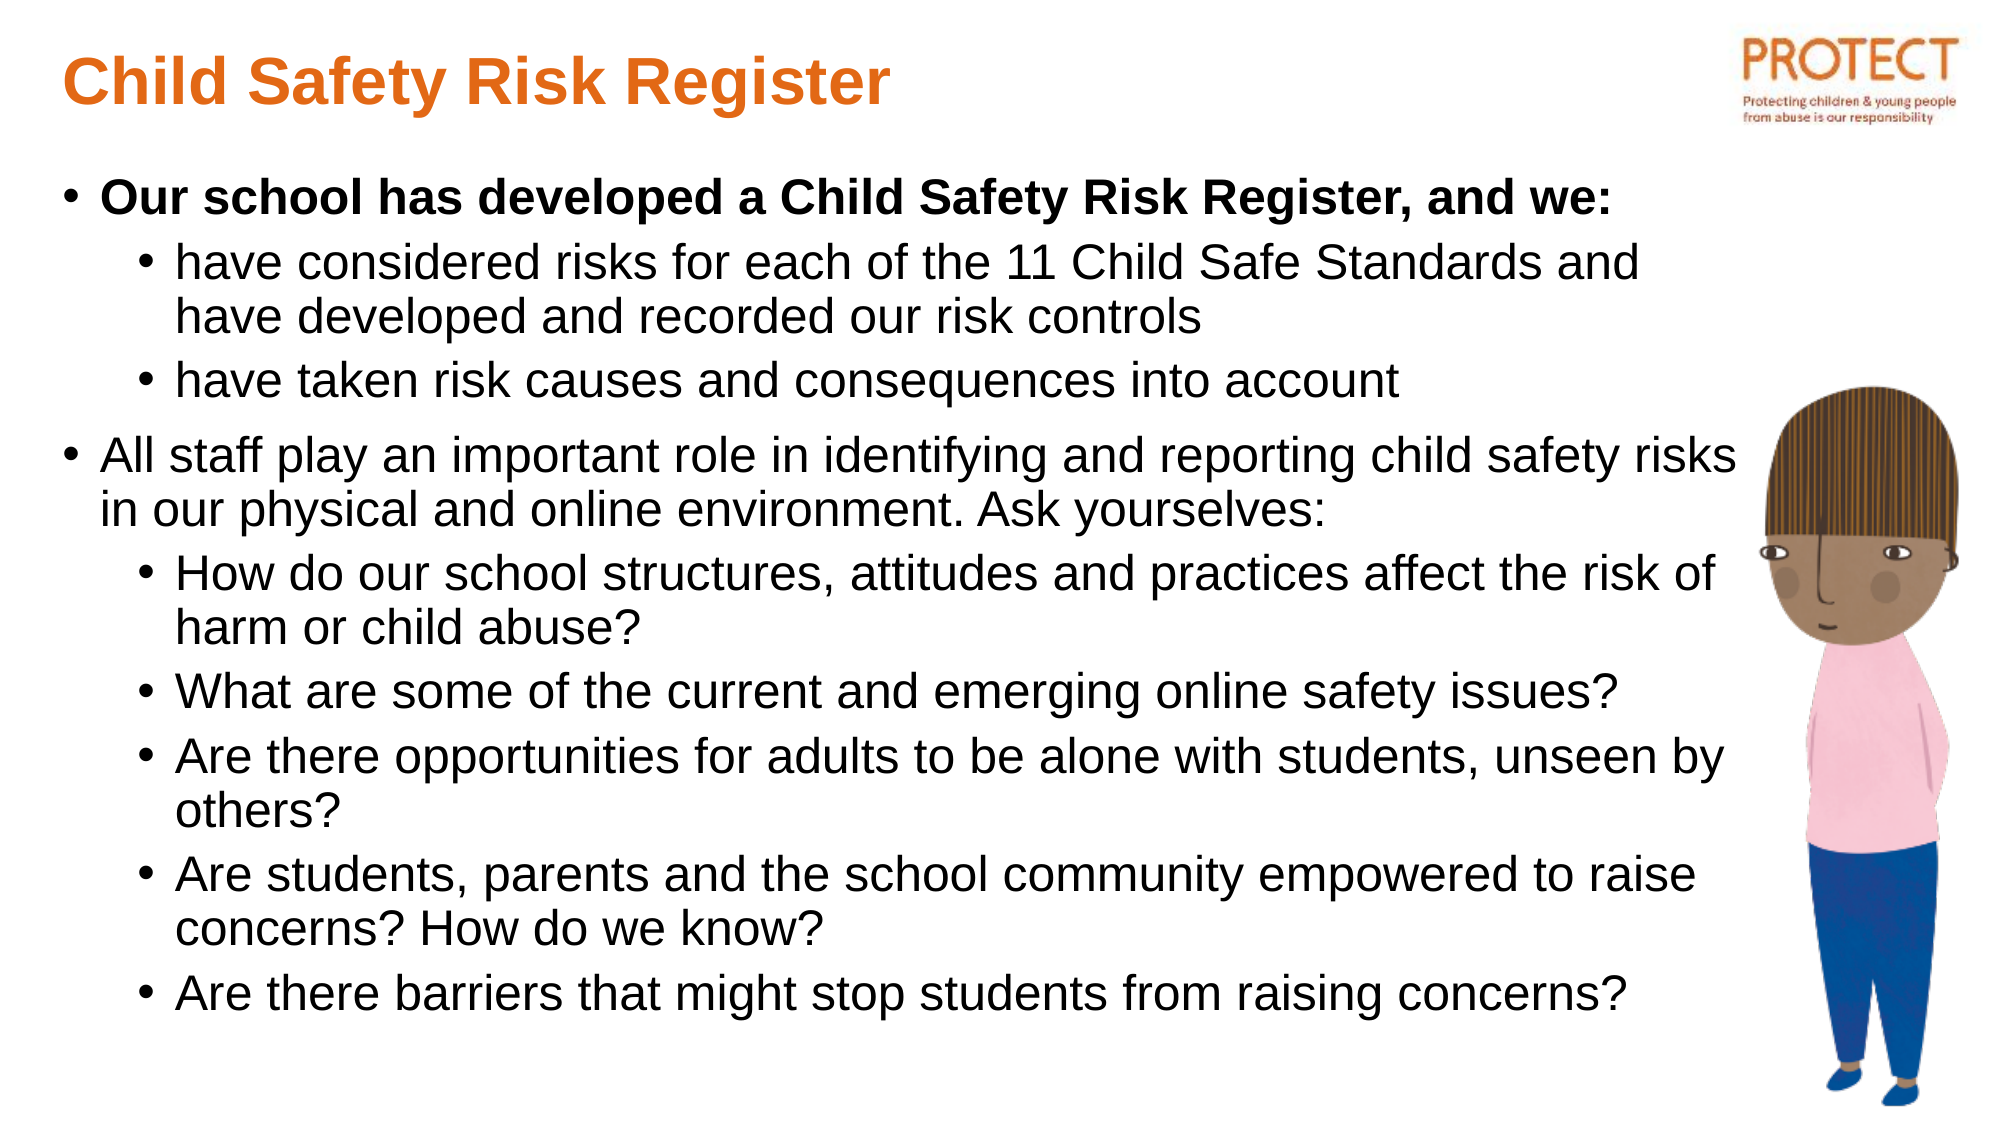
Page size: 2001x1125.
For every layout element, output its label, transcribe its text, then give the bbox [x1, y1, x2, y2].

title Child Safety Risk Register [47, 39, 1699, 164]
list Our school has developed a Child Safety Risk Register, and we: have considered risks for each of the 11 Child Safe Standards and have developed and recorded our risk controls have taken risk causes and consequences into account All staff play an important role in identifying and reporting child safety risks in our physical and online environment. Ask yourselves: How do our school structures, attitudes and practices affect the risk of harm or child abuse? What are some of the current and emerging online safety issues? Are there opportunities for adults to be alone with students, unseen by others? Are students, parents and the school community empowered to raise concerns? How do we know? Are there barriers that might stop students from raising concerns? [47, 164, 1770, 1060]
picture [1698, 0, 2001, 1125]
